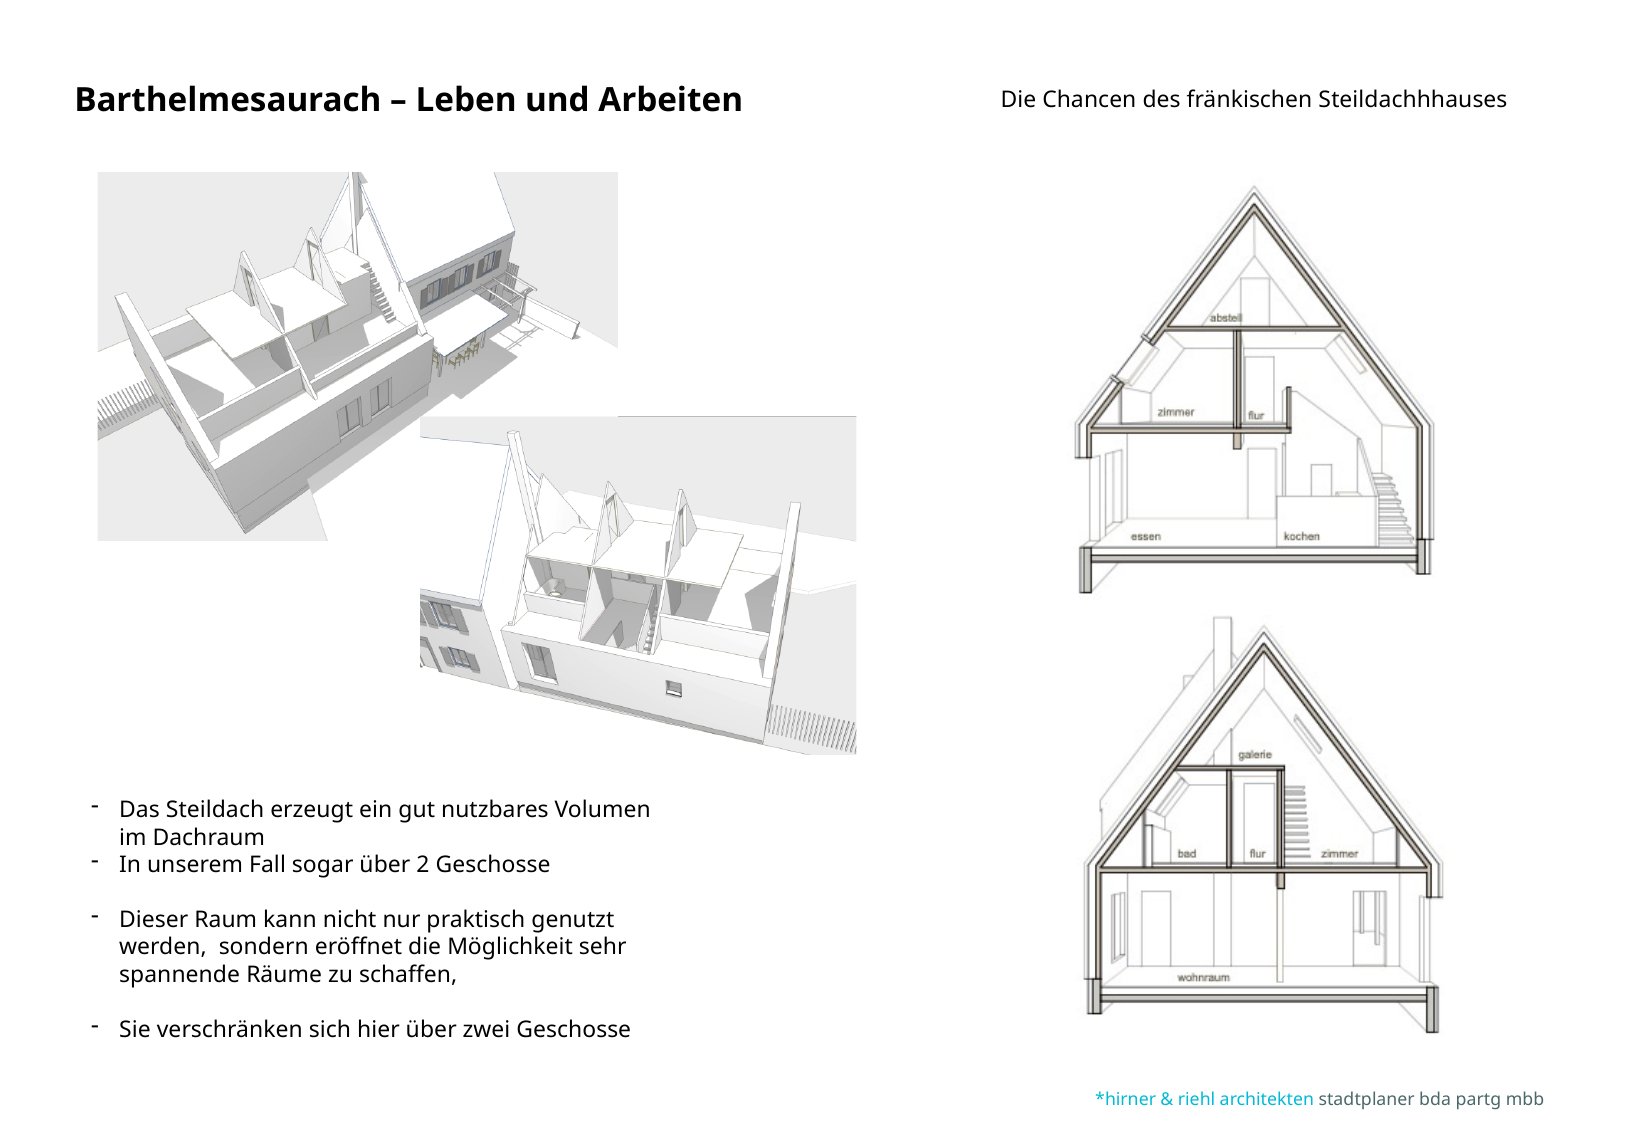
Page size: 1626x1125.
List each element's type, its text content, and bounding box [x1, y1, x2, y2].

picture [1064, 177, 1453, 1036]
text_box Barthelmesaurach – Leben und Arbeiten [67, 70, 773, 125]
picture [97, 158, 857, 755]
text_box Das Steildach erzeugt ein gut nutzbares Volumen im Dachraum In unserem Fall sogar über 2 Geschosse Dieser Raum kann nicht nur praktisch genutzt werden, sondern eröffnet die Möglichkeit sehr spannende Räume zu schaffen, Sie verschränken sich hier über zwei Geschosse [83, 787, 692, 1050]
text_box Die Chancen des fränkischen Steildachhhauses [993, 76, 1534, 120]
